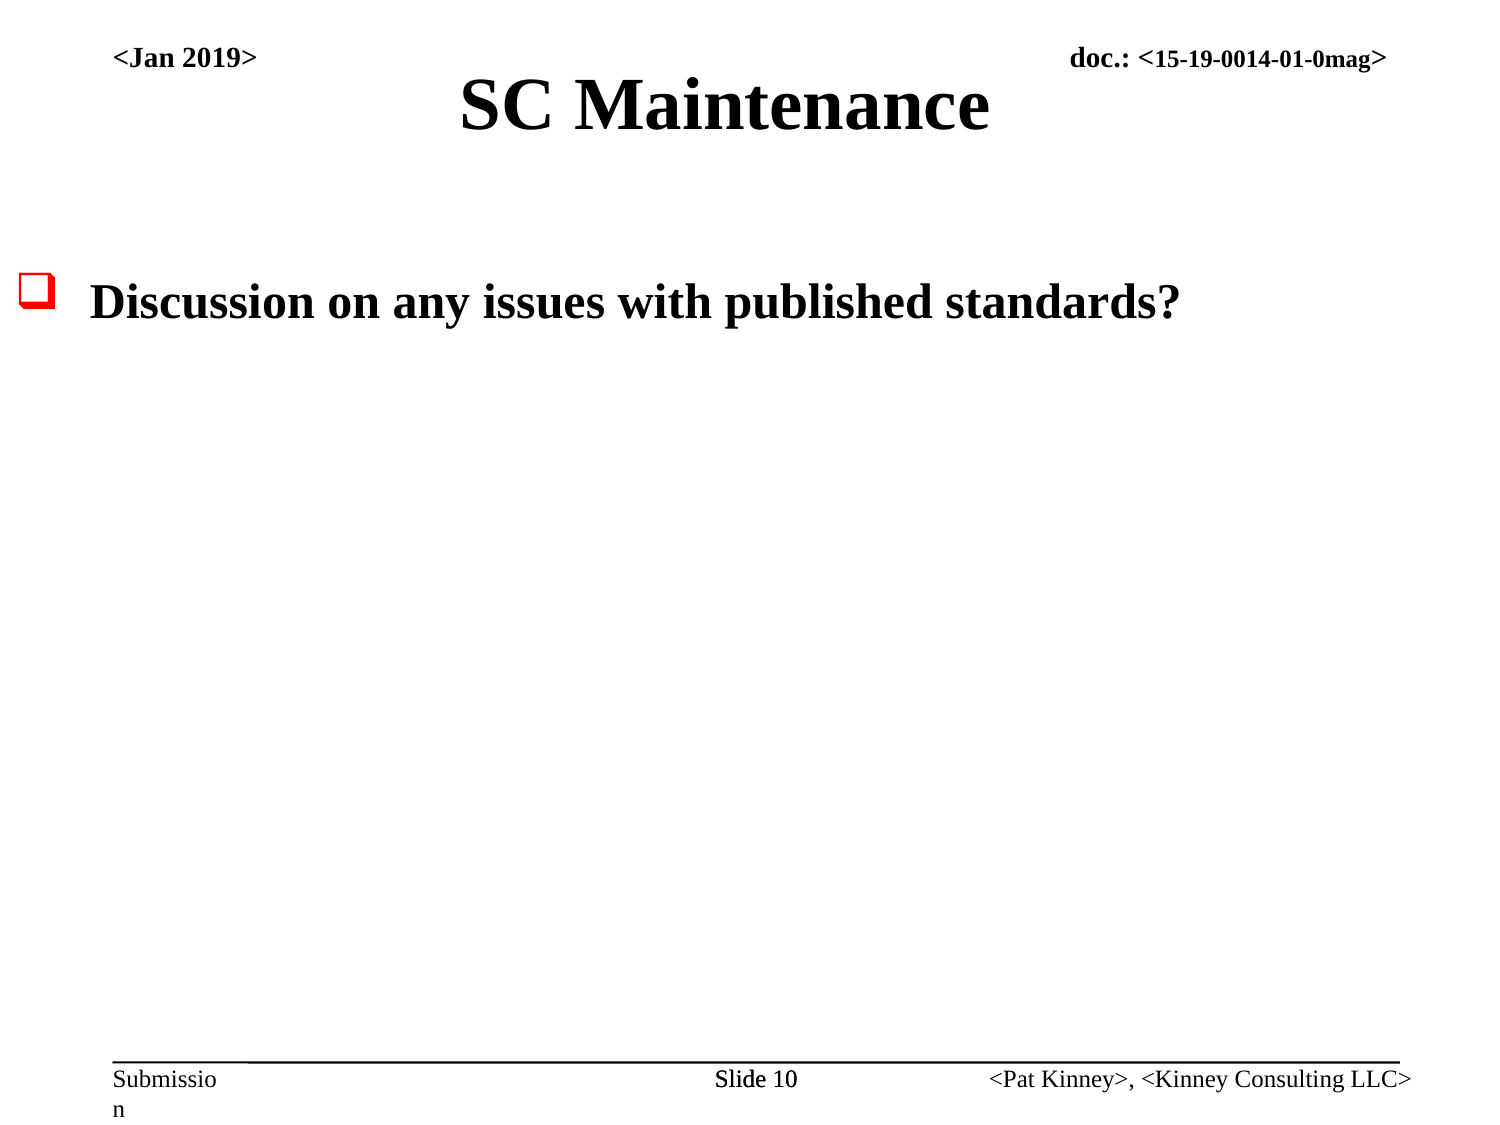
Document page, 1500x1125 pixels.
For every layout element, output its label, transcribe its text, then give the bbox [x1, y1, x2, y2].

title SC Maintenance [87, 37, 1363, 72]
text_box Slide 10 [675, 1062, 838, 1093]
text_box Discussion on any issues with published standards? [0, 72, 1500, 336]
footer <Pat Kinney>, <Kinney Consulting LLC> [899, 1061, 1413, 1093]
